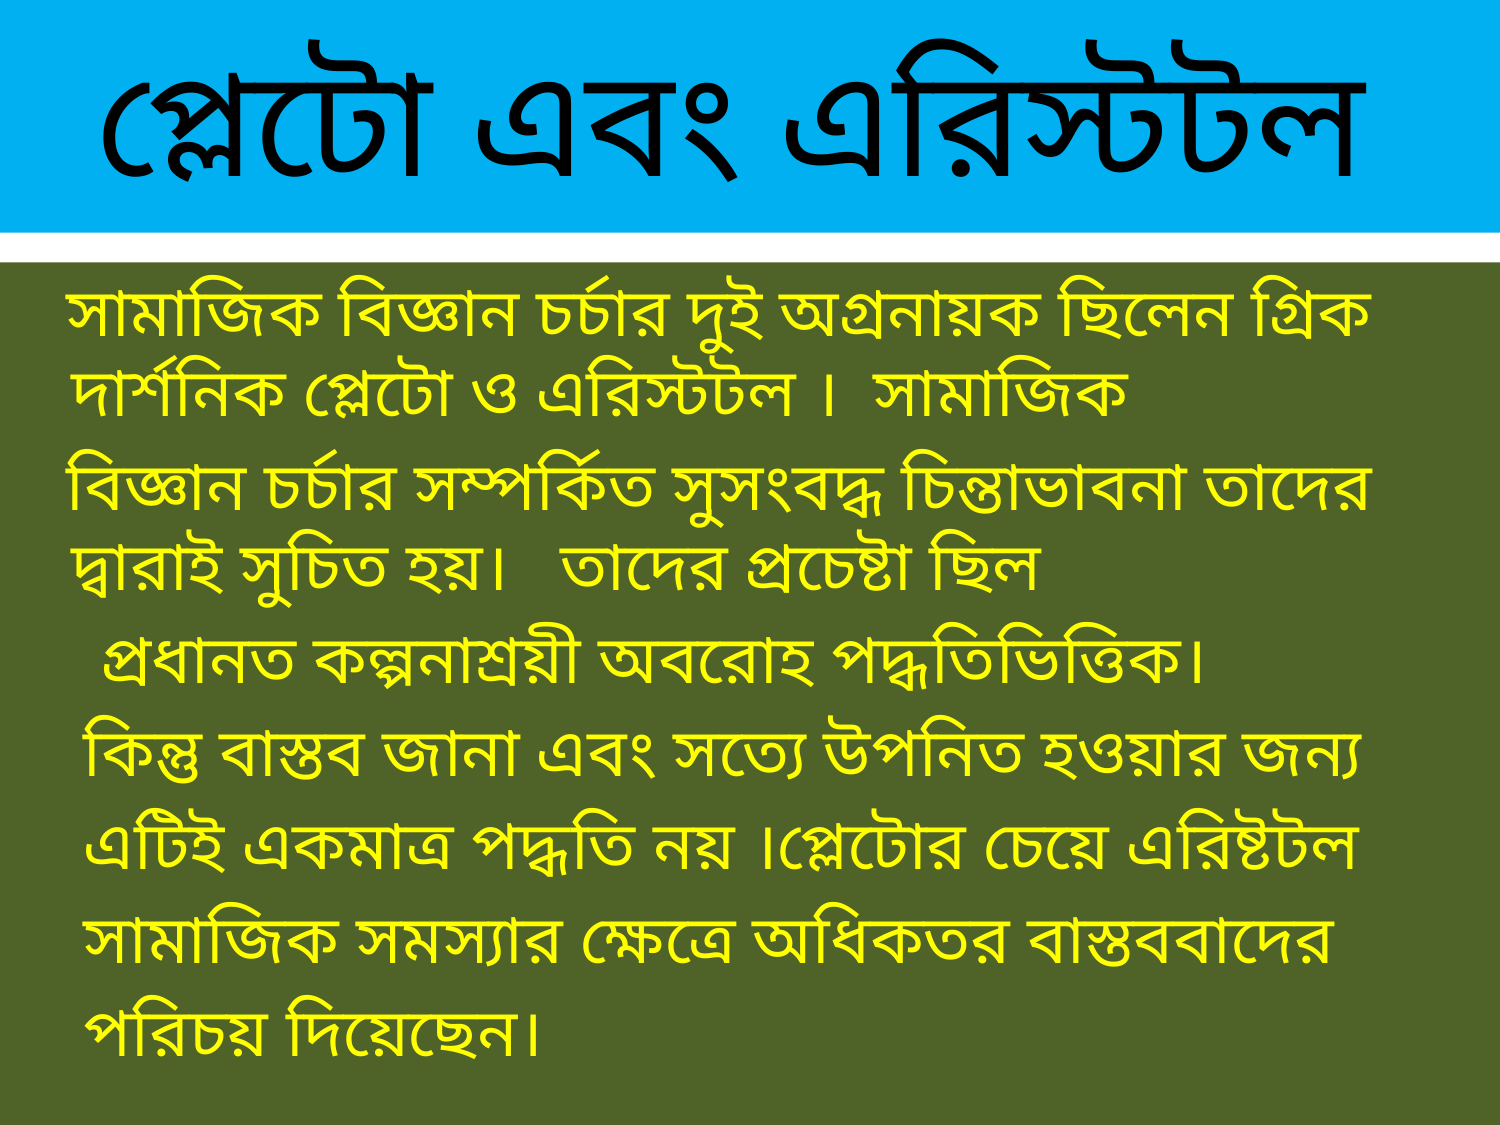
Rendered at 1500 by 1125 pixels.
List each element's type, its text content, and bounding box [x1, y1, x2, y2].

list সামাজিক বিজ্ঞান চর্চার দুই অগ্রনায়ক ছিলেন গ্রিক দার্শনিক প্লেটো ও এরিস্টটল । সামাজিক বিজ্ঞান চর্চার সম্পর্কিত সুসংবদ্ধ চিন্তাভাবনা তাদের দ্বারাই সুচিত হয়। তাদের প্রচেষ্টা ছিল প্রধানত কল্পনাশ্রয়ী অবরোহ পদ্ধতিভিত্তিক। কিন্তু বাস্তব জানা এবং সত্যে উপনিত হওয়ার জন্য এটিই একমাত্র পদ্ধতি নয় ।প্লেটোর চেয়ে এরিষ্টটল সামাজিক সমস্যার ক্ষেত্রে অধিকতর বাস্তববাদের পরিচয় দিয়েছেন। [0, 262, 1500, 1125]
title প্লেটো এবং এরিস্টটল [0, 0, 1500, 233]
